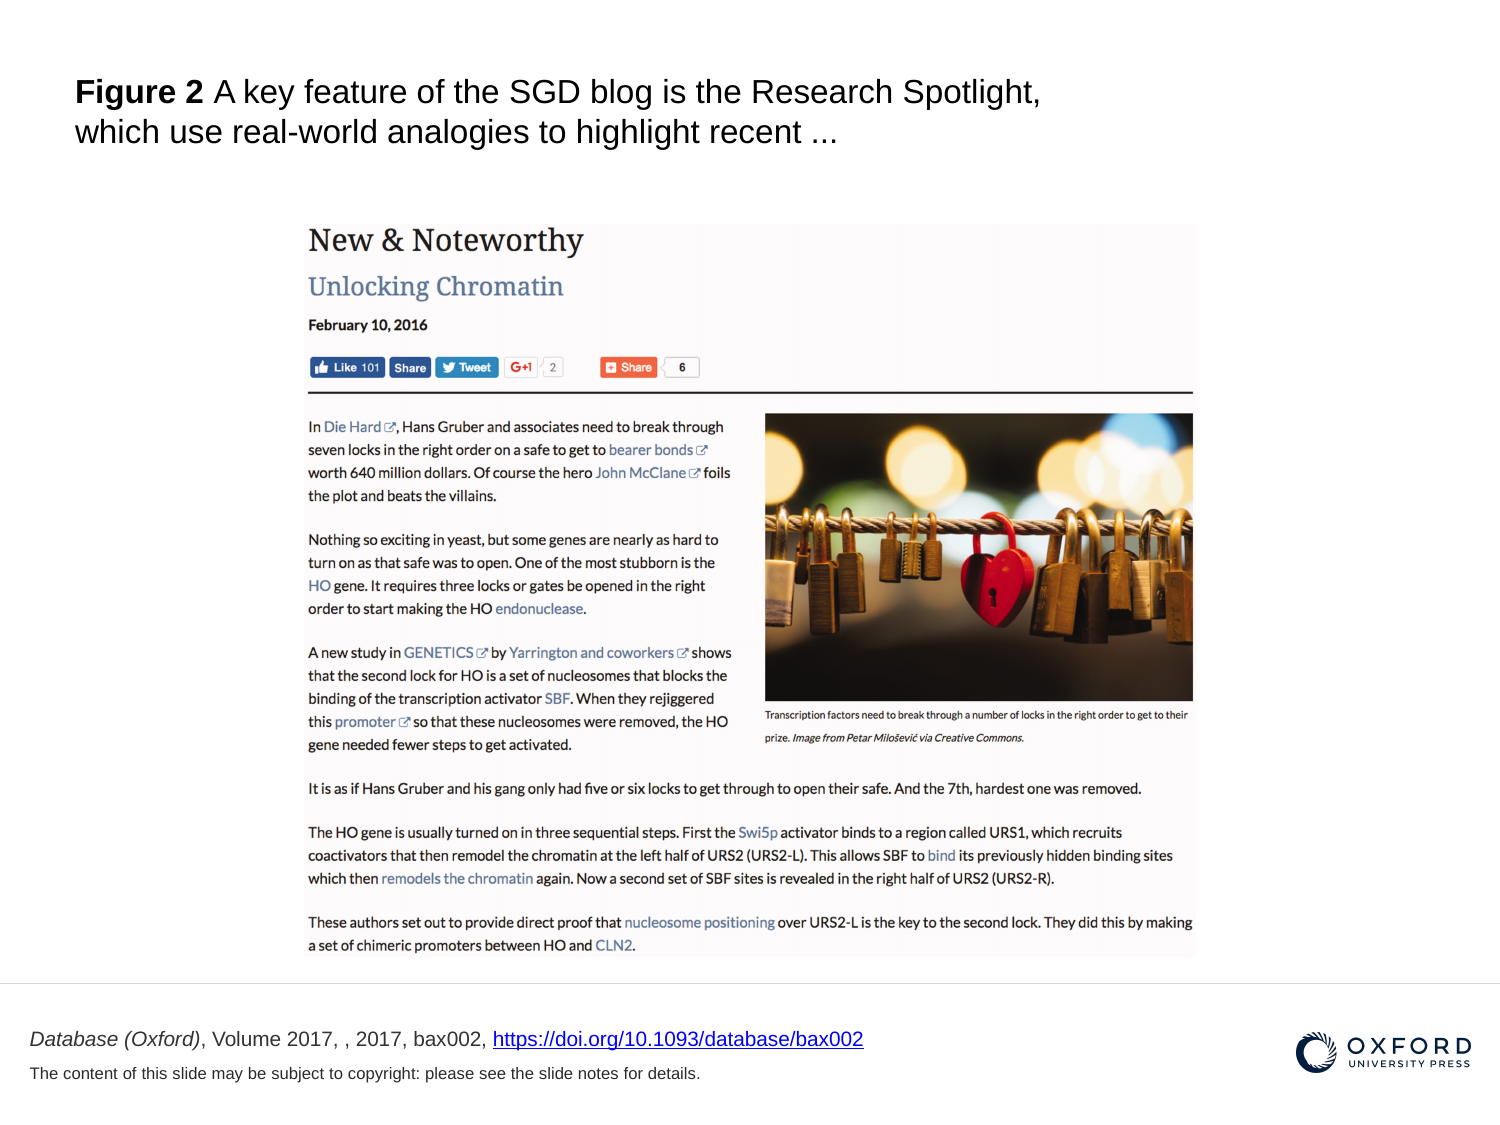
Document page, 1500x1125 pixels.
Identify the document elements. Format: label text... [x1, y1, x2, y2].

title Figure 2 A key feature of the SGD blog is the Research Spotlight, which use real-world analogies to highlight recent ... [75, 69, 1078, 171]
picture [304, 224, 1196, 957]
footer Database (Oxford), Volume 2017, , 2017, bax002, https://doi.org/10.1093/database/bax002 The content of this slide may be subject to copyright: please see the slide notes for details. [0, 983, 1260, 1125]
picture [1296, 1032, 1471, 1073]
